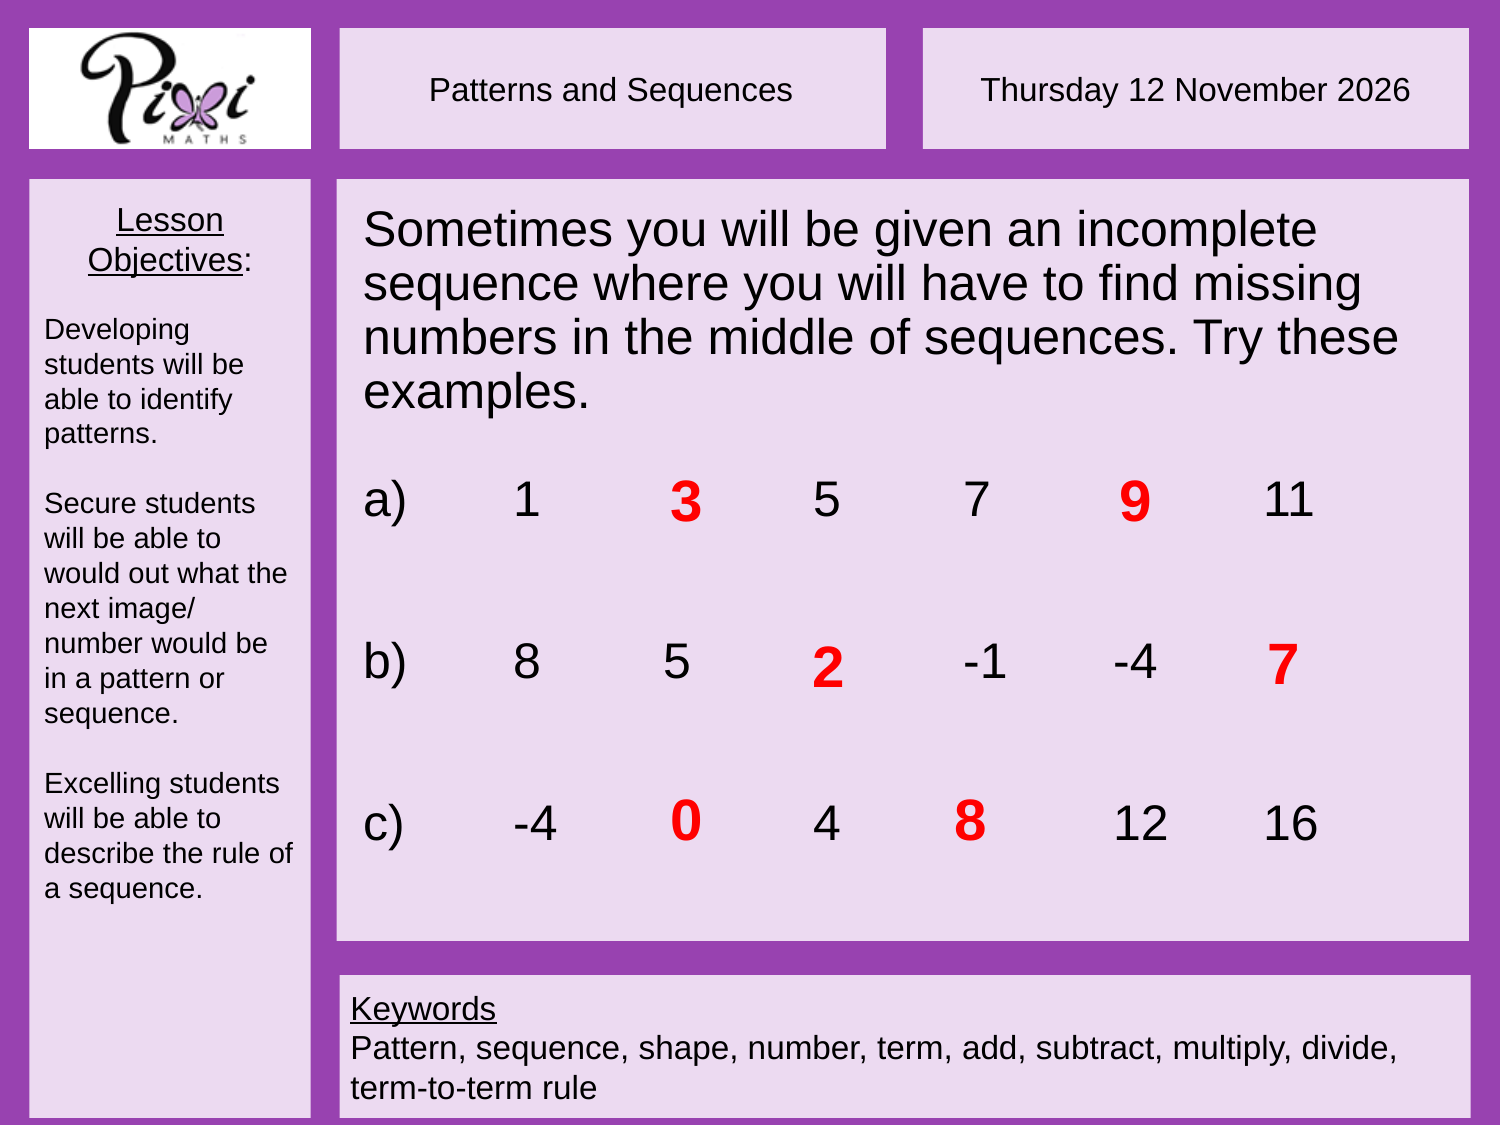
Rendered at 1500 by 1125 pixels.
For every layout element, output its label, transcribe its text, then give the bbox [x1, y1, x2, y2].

picture [0, 0, 1500, 1125]
text_box 7 [1252, 618, 1315, 704]
text_box 9 [1104, 455, 1167, 540]
text_box 0 [655, 774, 719, 860]
text_box 2 [797, 621, 860, 707]
text_box 8 [939, 774, 1002, 860]
text_box Sometimes you will be given an incomplete sequence where you will have to find missing numbers in the middle of sequences. Try these examples. a) 1 ? 5 7 ? 11 b) 8 5 ? -1 -4 ? c) -4 ? 4 ? 12 16 [348, 196, 1447, 859]
text_box 3 [655, 455, 719, 540]
